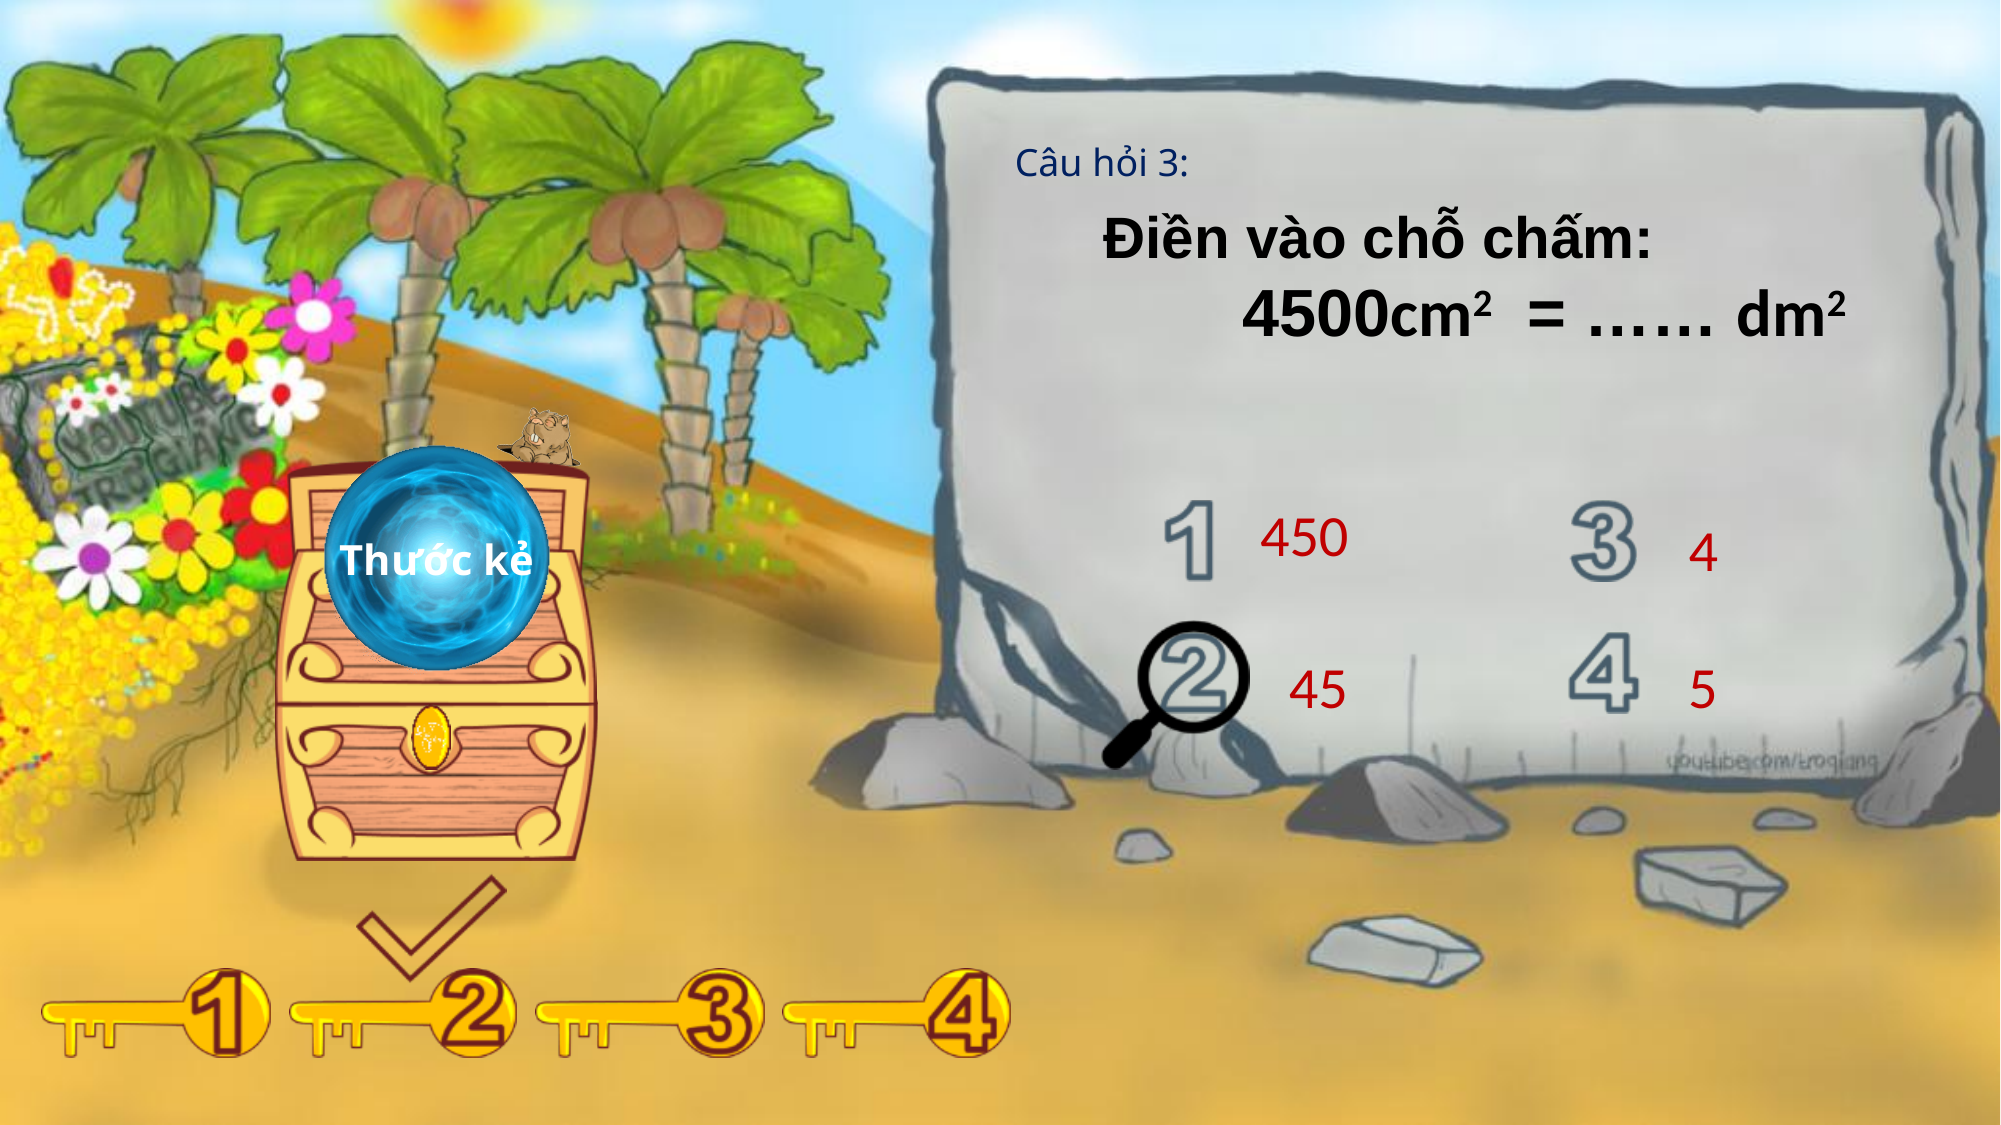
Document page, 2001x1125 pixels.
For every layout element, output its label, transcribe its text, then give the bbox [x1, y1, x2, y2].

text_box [306, 428, 568, 689]
text_box 5 [1673, 642, 1733, 728]
text_box 450 [1245, 490, 1364, 576]
picture [0, 0, 2001, 1125]
text_box 45 [1274, 642, 1363, 728]
text_box Điền vào chỗ chấm: 4500cm2 = …… dm2 [1089, 192, 2000, 358]
text_box Câu hỏi 3: [999, 131, 1215, 192]
text_box 4 [1673, 505, 1734, 591]
